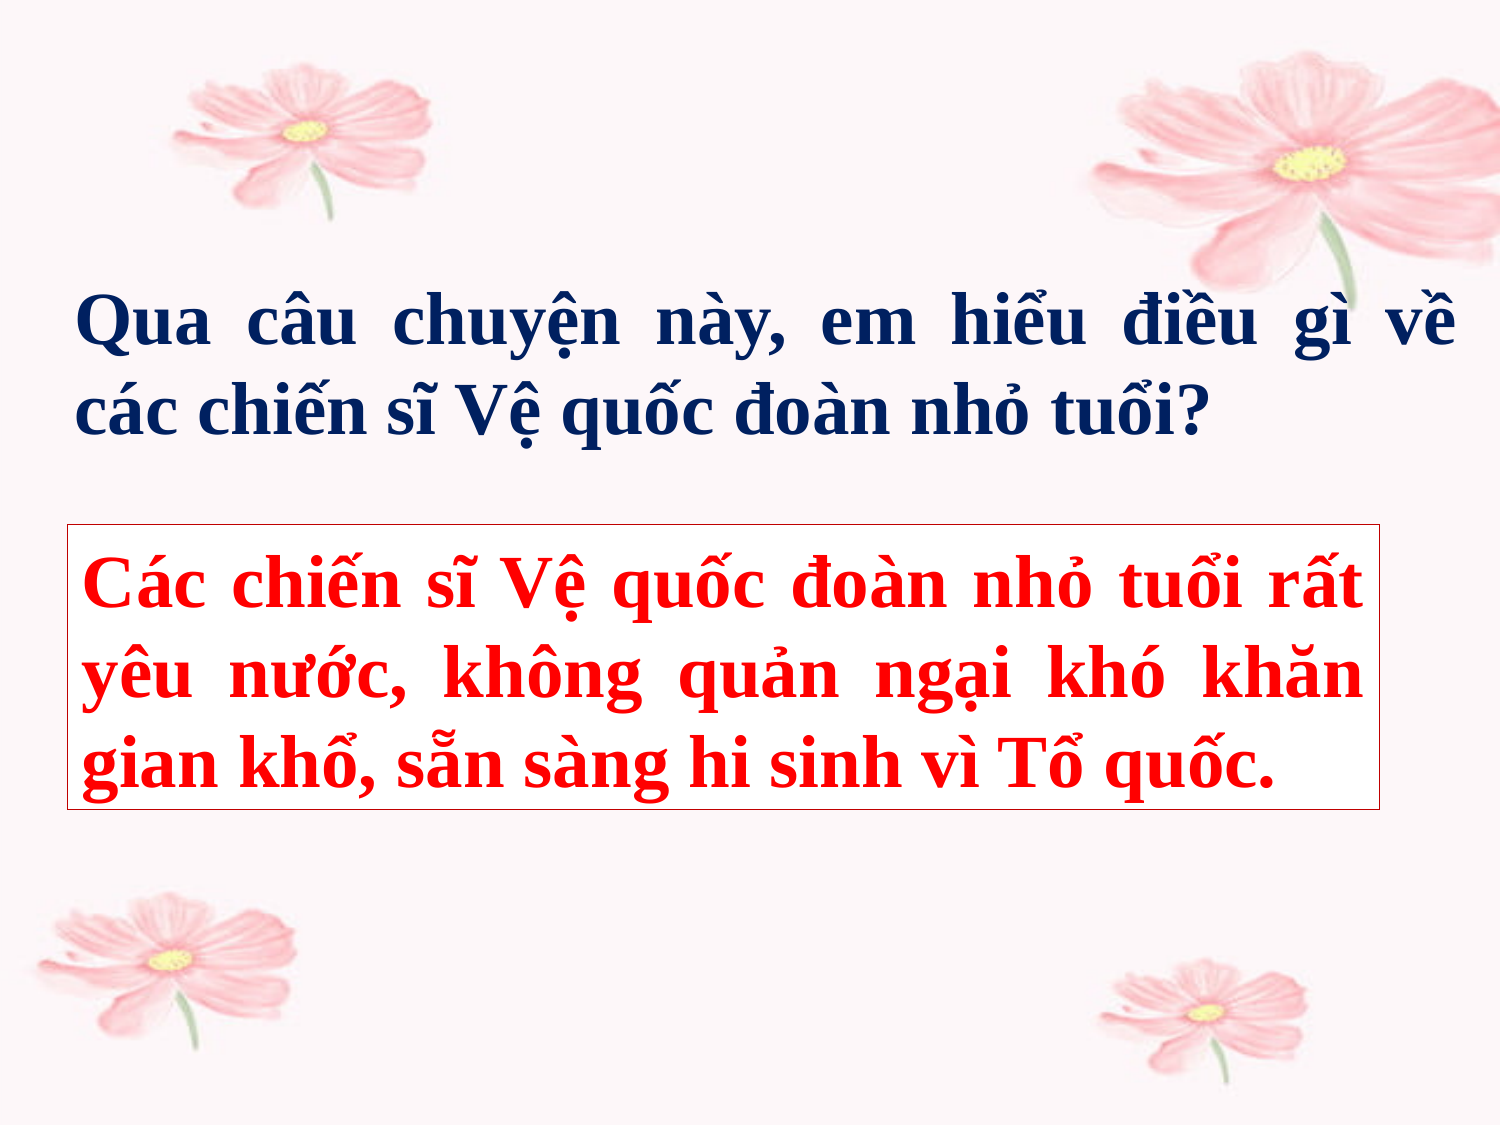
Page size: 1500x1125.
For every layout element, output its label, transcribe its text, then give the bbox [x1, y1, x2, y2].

text_box Các chiến sĩ Vệ quốc đoàn nhỏ tuổi rất yêu nước, không quản ngại khó khăn gian khổ, sẵn sàng hi sinh vì Tổ quốc. [67, 524, 1380, 810]
picture [0, 0, 1500, 1125]
text_box Qua câu chuyện này, em hiểu điều gì về các chiến sĩ Vệ quốc đoàn nhỏ tuổi? [59, 262, 1473, 458]
